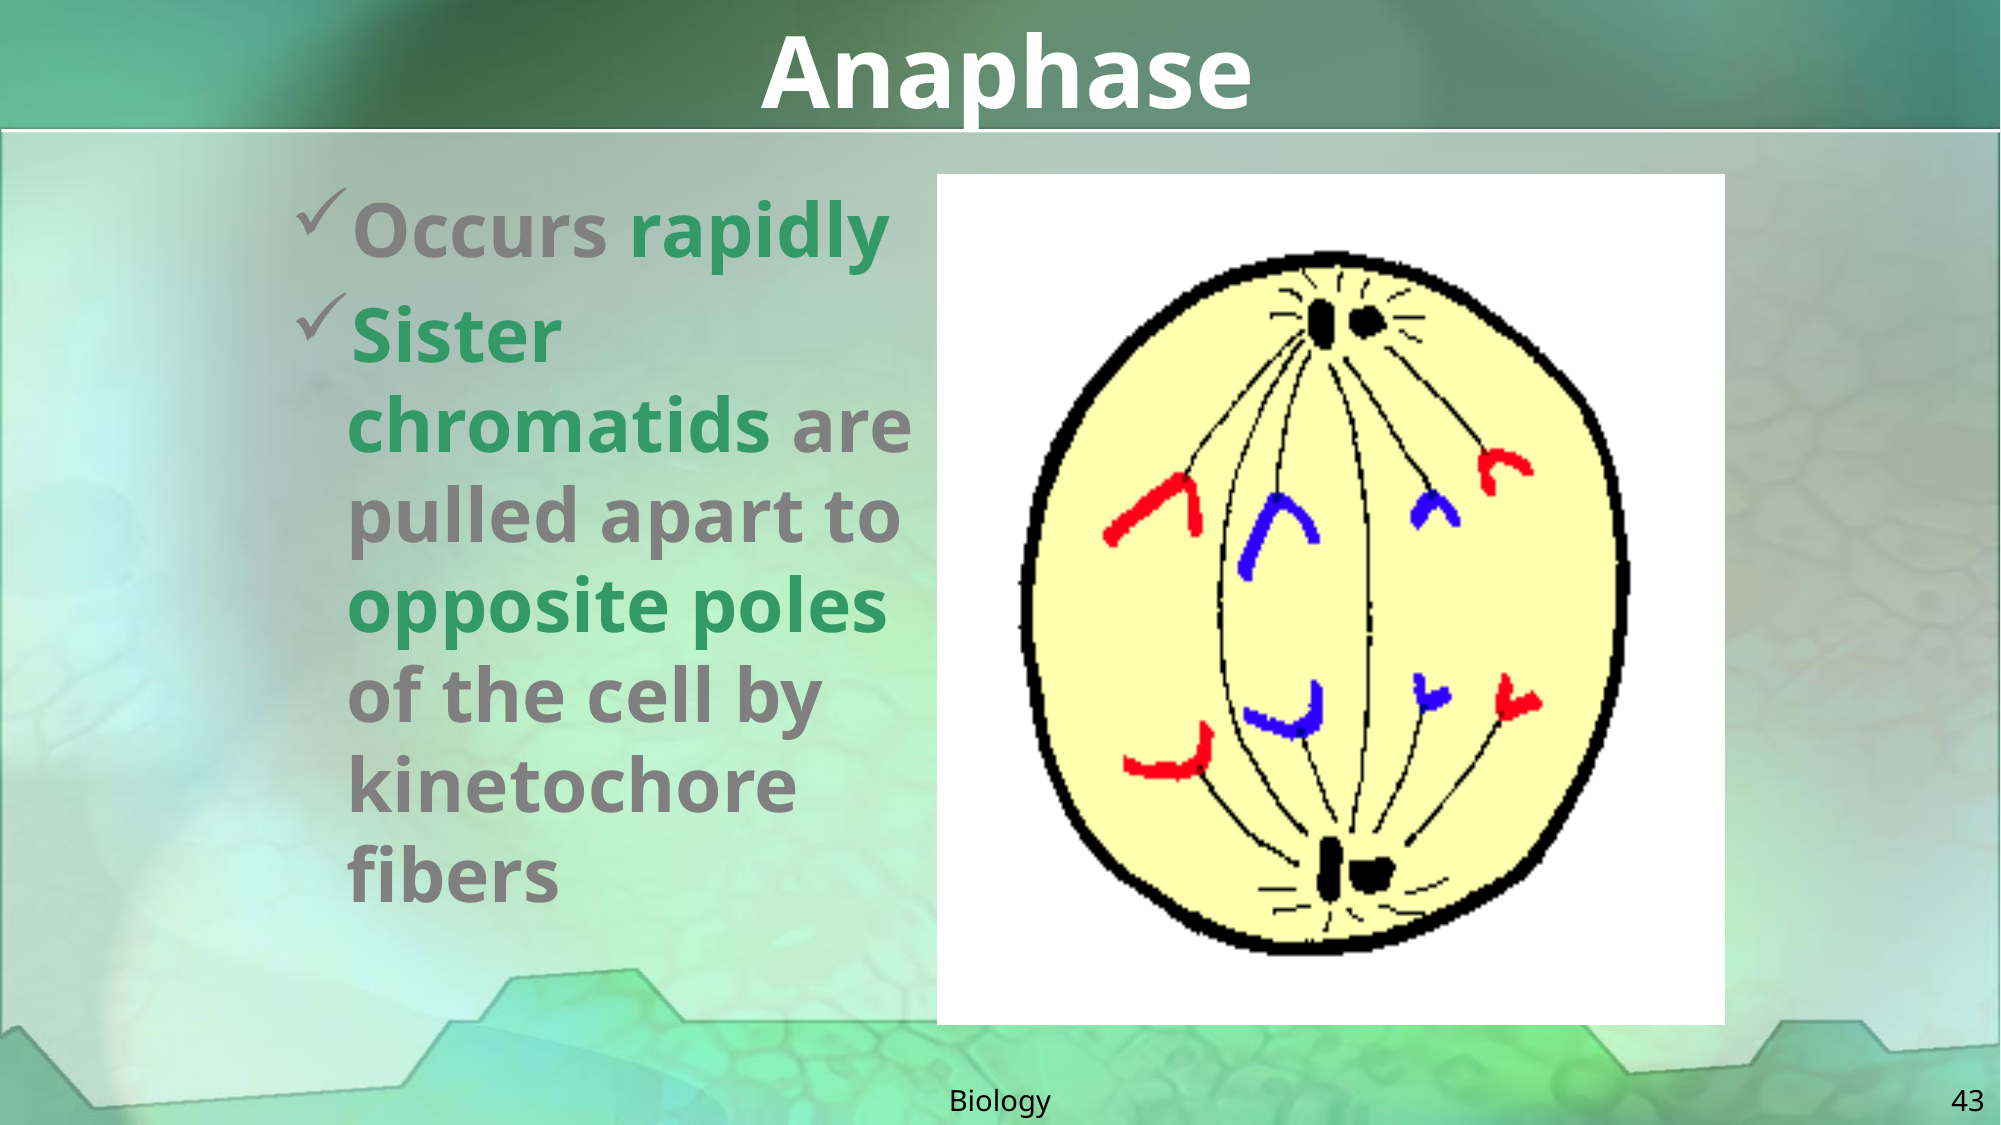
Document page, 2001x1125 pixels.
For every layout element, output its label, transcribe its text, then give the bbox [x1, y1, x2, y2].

picture [0, 0, 2001, 1125]
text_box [937, 174, 1726, 1026]
slide_number 43 [1583, 1074, 2000, 1125]
title Anaphase [16, 12, 2000, 125]
list Occurs rapidly Sister chromatids are pulled apart to opposite poles of the cell by kinetochore fibers [275, 174, 938, 1038]
footer Biology [683, 1074, 1317, 1125]
